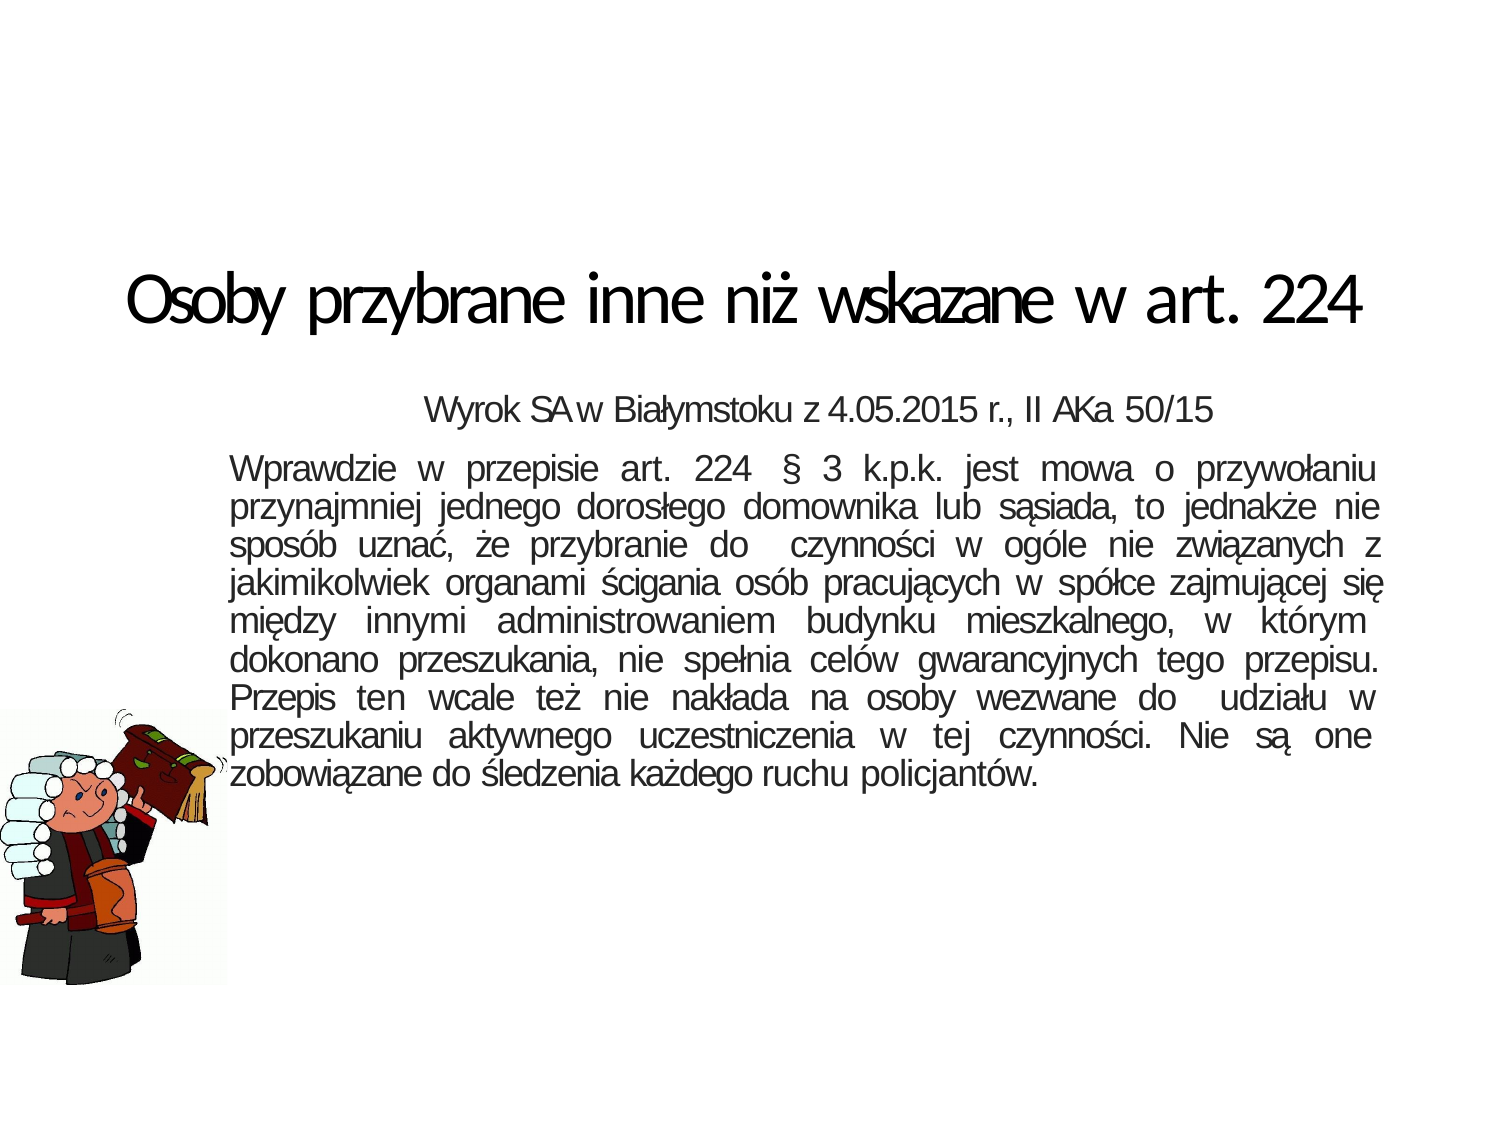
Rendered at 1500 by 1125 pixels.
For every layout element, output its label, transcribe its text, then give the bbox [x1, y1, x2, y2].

title Osoby przybrane inne niż wskazane w art. 224 [90, 198, 1398, 388]
text_box [0, 709, 228, 985]
text_box Wyrok SA w Białymstoku z 4.05.2015 r., II AKa 50/15 Wprawdzie w przepisie art. 224 § 3 k.p.k. jest mowa o przywołaniu przynajmniej jednego dorosłego domownika lub sąsiada, to jednakże nie sposób uznać, że przybranie do czynności w ogóle nie związanych z jakimikolwiek organami ścigania osób pracujących w spółce zajmującej się między innymi administrowaniem budynku mieszkalnego, w którym dokonano przeszukania, nie spełnia celów gwarancyjnych tego przepisu. Przepis ten wcale też nie nakłada na osoby wezwane do udziału w przeszukaniu aktywnego uczestniczenia w tej czynności. Nie są one zobowiązane do śledzenia każdego ruchu policjantów. [227, 370, 1398, 795]
